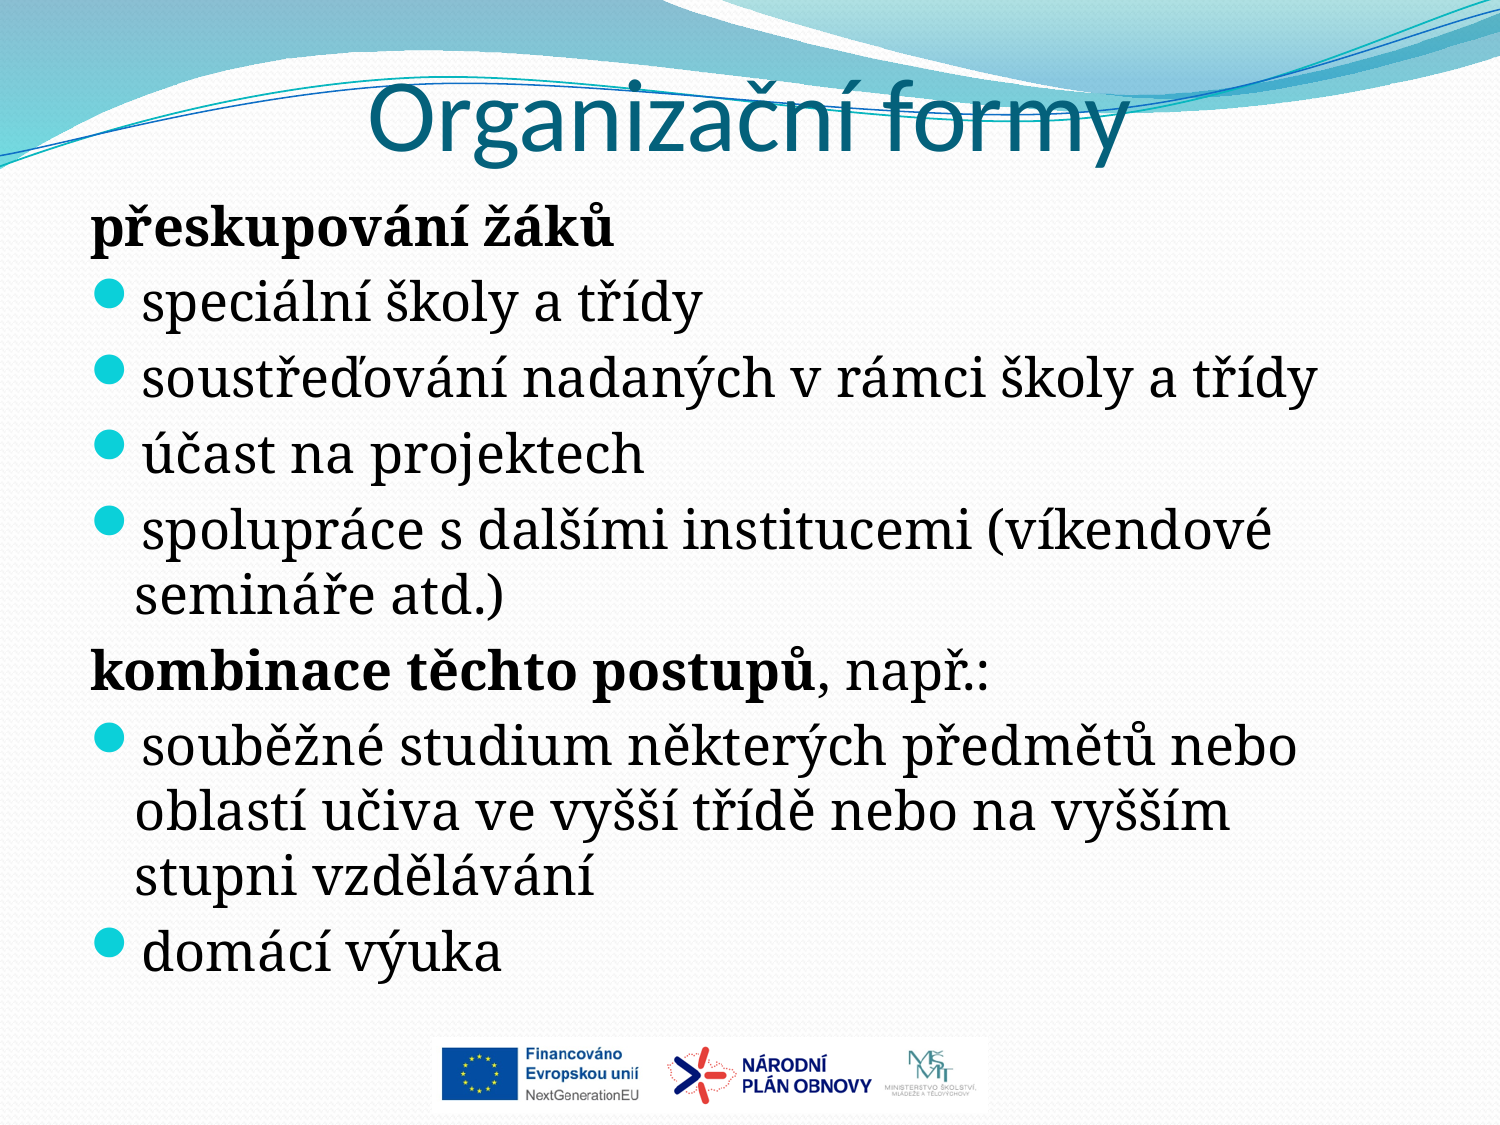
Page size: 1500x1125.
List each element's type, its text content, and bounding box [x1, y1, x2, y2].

list přeskupování žáků speciální školy a třídy soustřeďování nadaných v rámci školy a třídy účast na projektech spolupráce s dalšími institucemi (víkendové semináře atd.) kombinace těchto postupů, např.: souběžné studium některých předmětů nebo oblastí učiva ve vyšší třídě nebo na vyšším stupni vzdělávání domácí výuka [74, 184, 1426, 1038]
title Organizační formy [74, 66, 1426, 173]
picture [431, 1037, 988, 1113]
